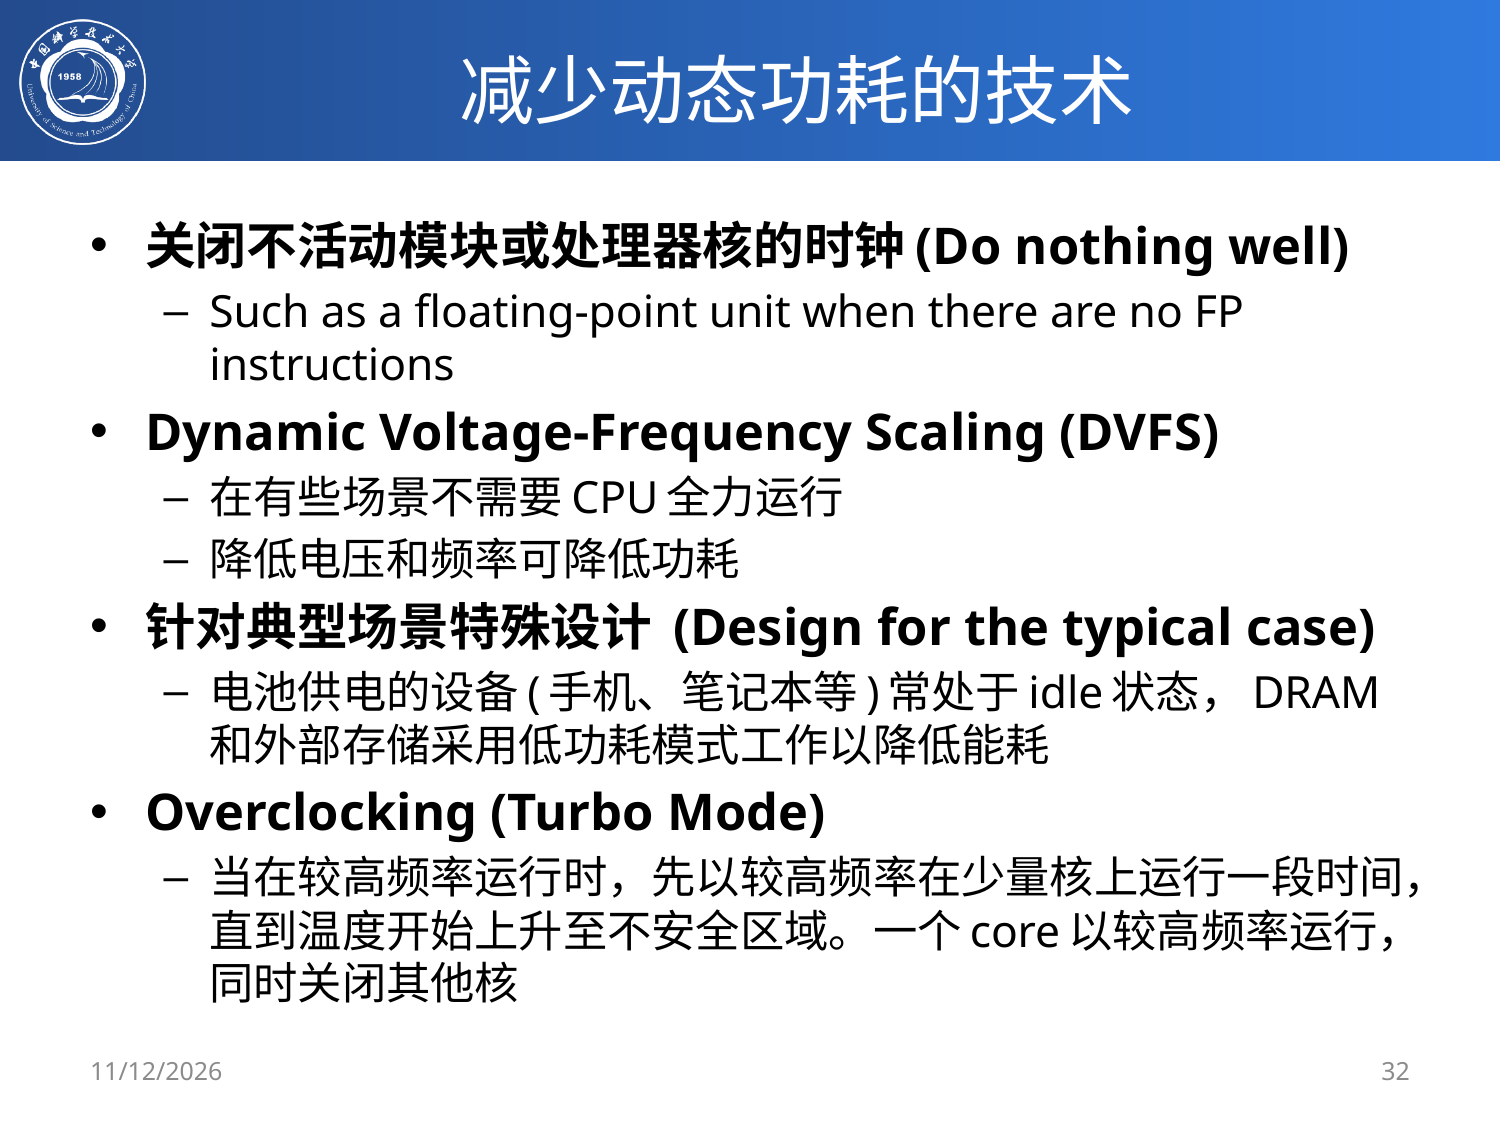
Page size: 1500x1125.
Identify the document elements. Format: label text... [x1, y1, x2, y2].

picture [19, 19, 146, 145]
title 减少动态功耗的技术 [169, 24, 1425, 153]
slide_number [75, 1042, 425, 1103]
list 关闭不活动模块或处理器核的时钟(Do nothing well) Such as a floating-point unit when there are no FP instructions Dynamic Voltage-Frequency Scaling (DVFS) 在有些场景不需要CPU全力运行 降低电压和频率可降低功耗 针对典型场景特殊设计 (Design for the typical case) 电池供电的设备(手机、笔记本等)常处于idle状态，DRAM和外部存储采用低功耗模式工作以降低能耗 Overclocking (Turbo Mode) 当在较高频率运行时，先以较高频率在少量核上运行一段时间，直到温度开始上升至不安全区域。一个core以较高频率运行，同时关闭其他核 [75, 206, 1425, 1036]
slide_number 32 [1074, 1042, 1425, 1103]
